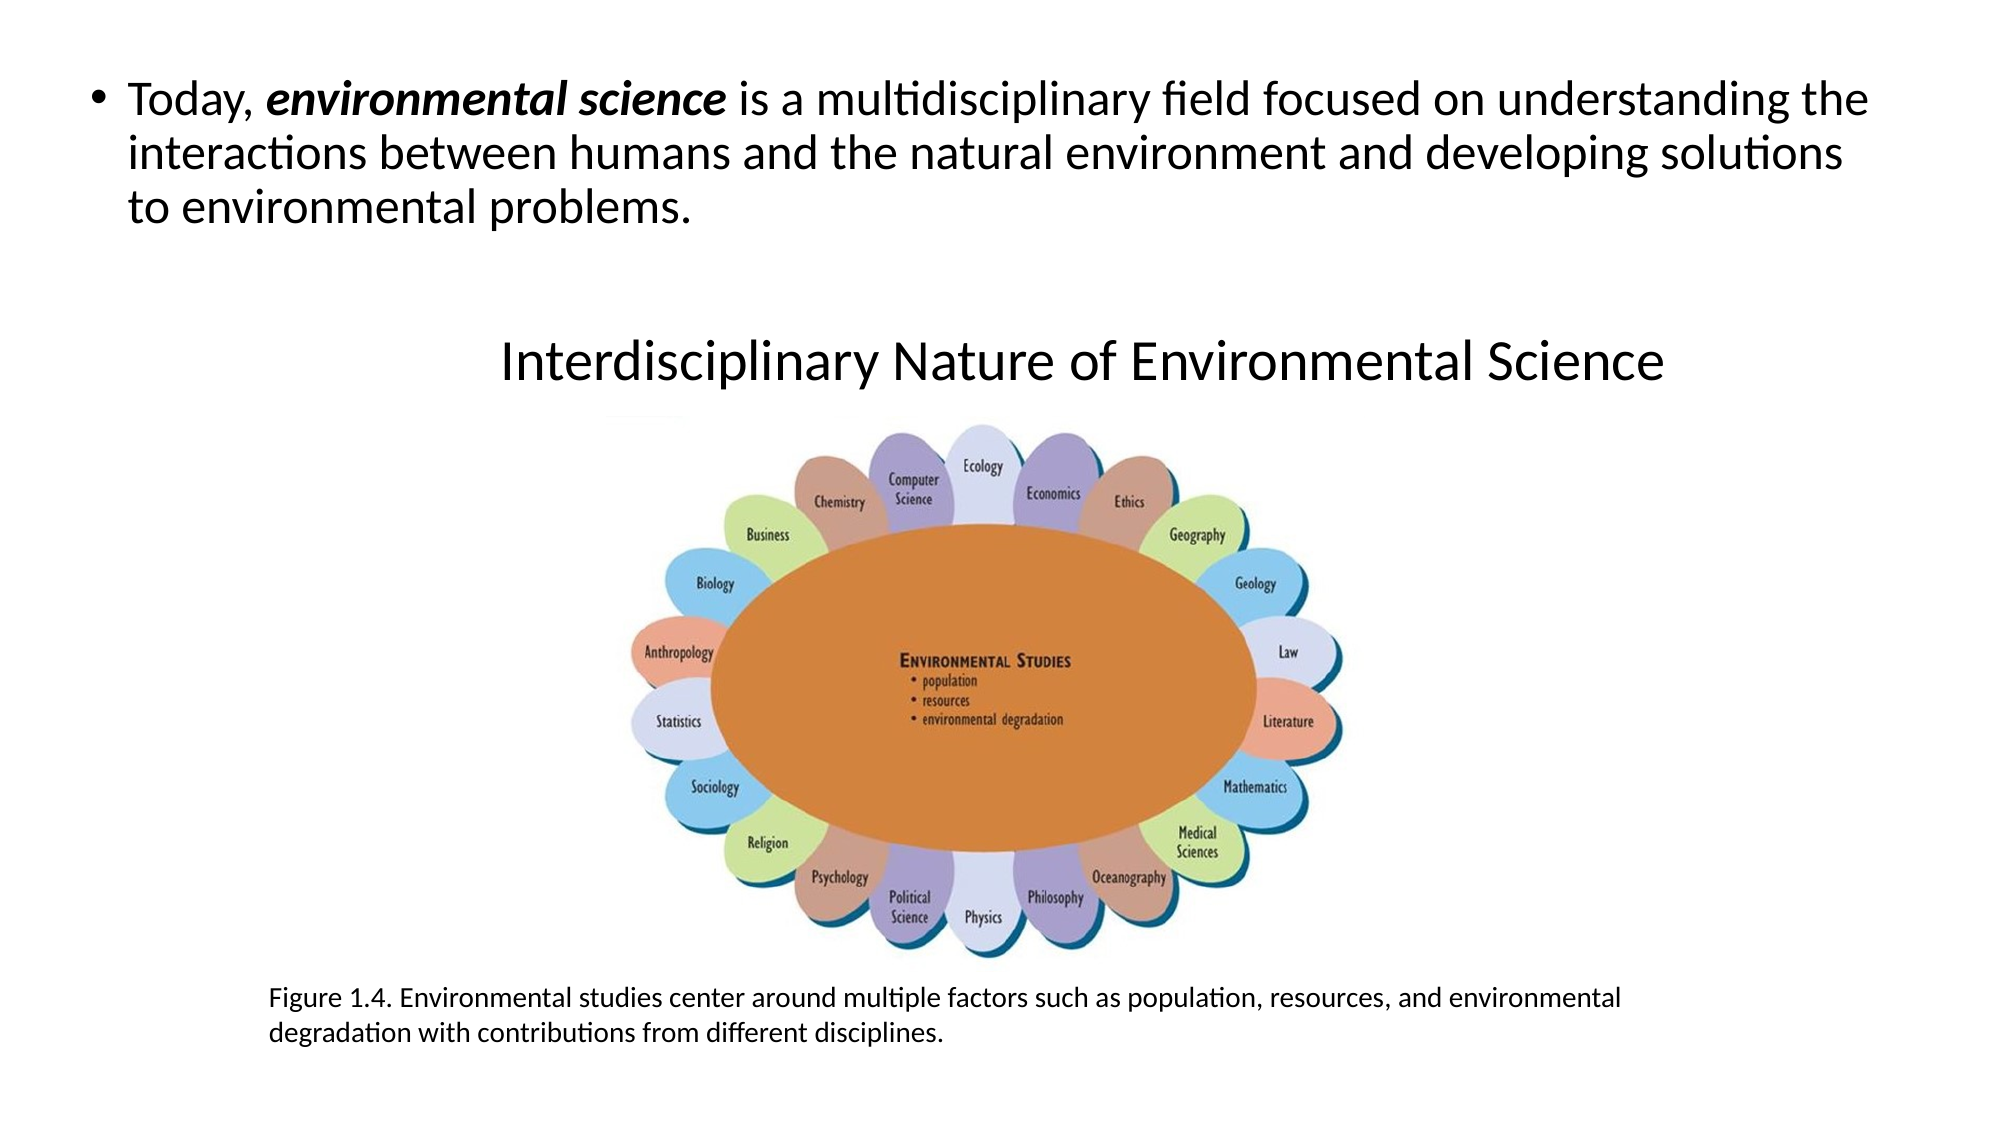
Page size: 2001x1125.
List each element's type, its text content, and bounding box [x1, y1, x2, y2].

list Today, environmental science is a multidisciplinary field focused on understanding the interactions between humans and the natural environment and developing solutions to environmental problems. Interdisciplinary Nature of Environmental Science [75, 64, 1887, 779]
text_box Figure 1.4. Environmental studies center around multiple factors such as population, resources, and environmental degradation with contributions from different disciplines. [254, 971, 1746, 1056]
picture [606, 416, 1365, 972]
